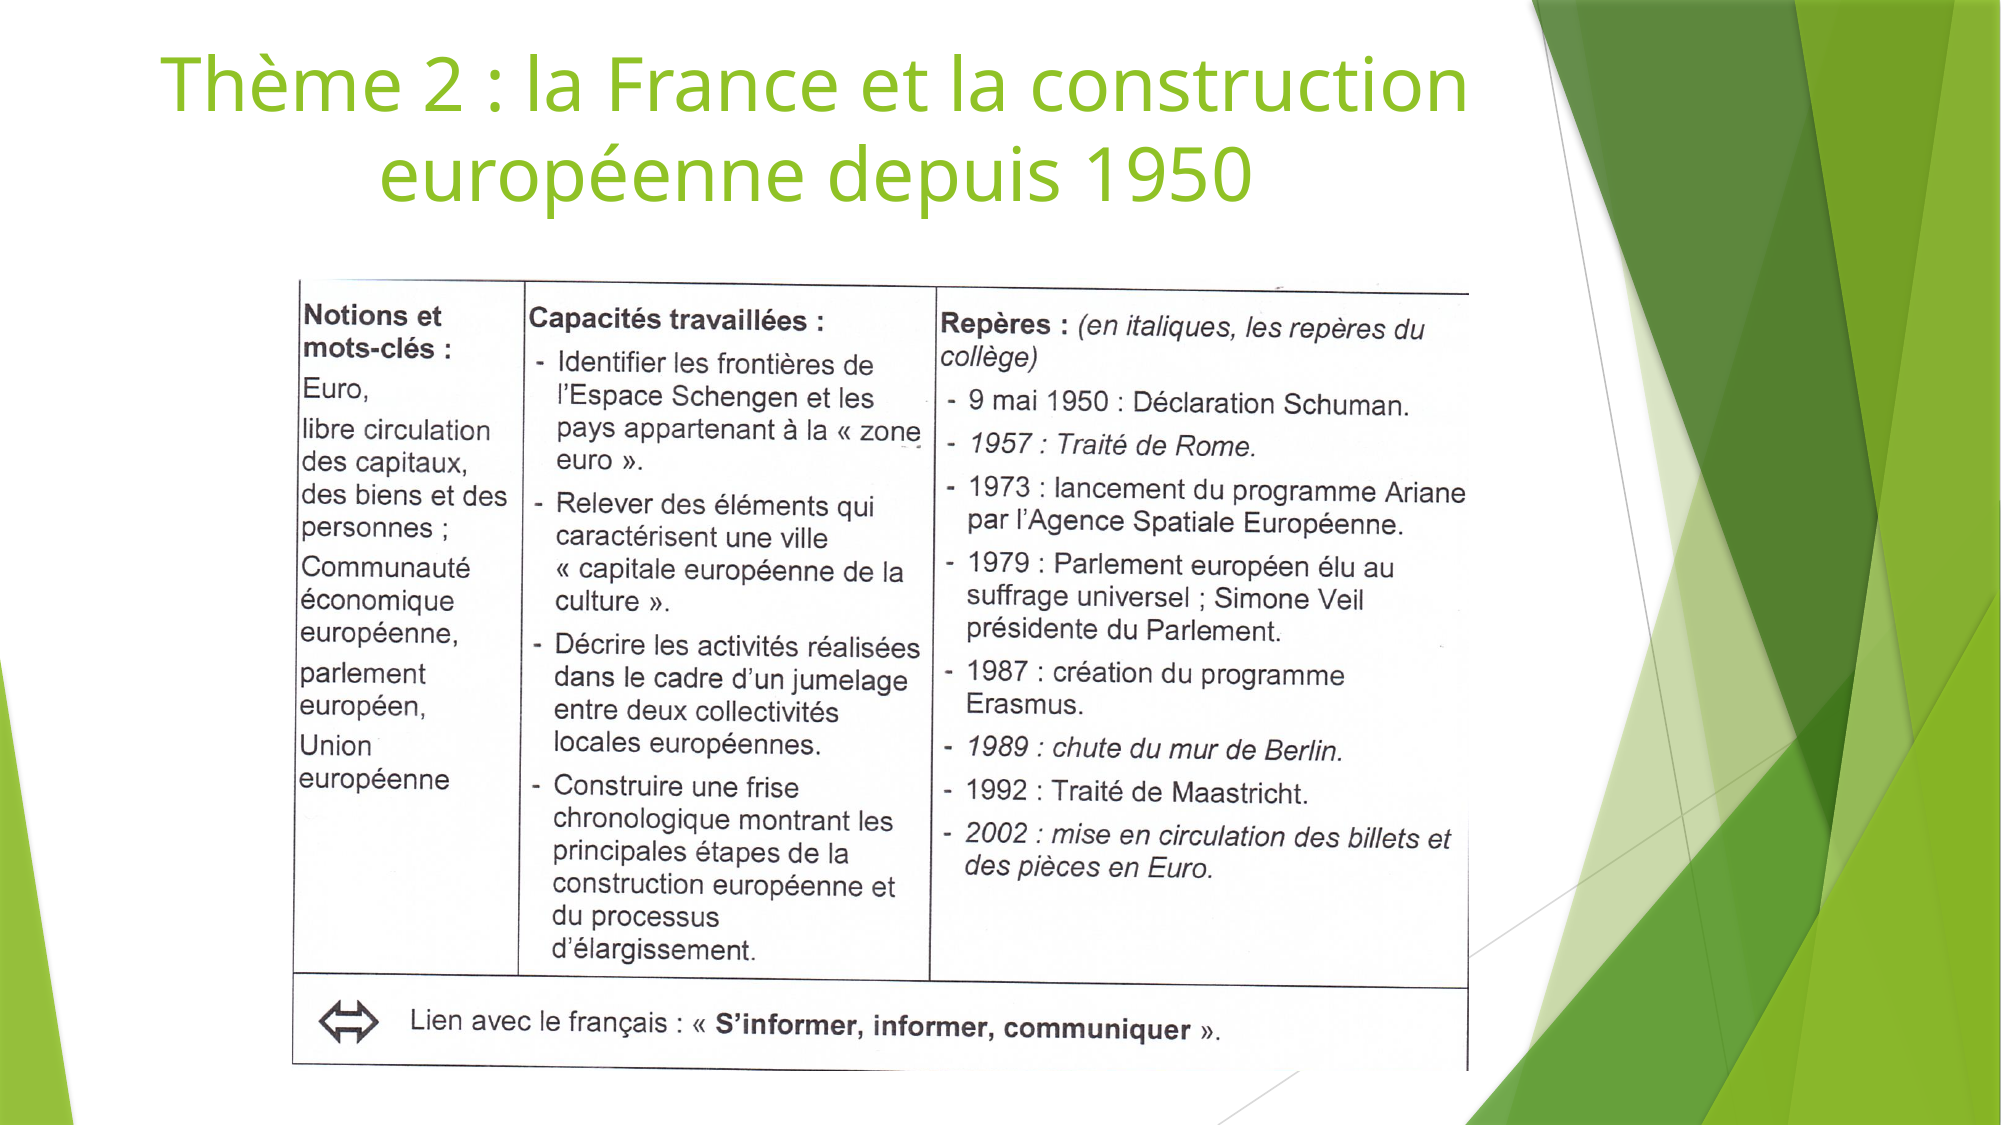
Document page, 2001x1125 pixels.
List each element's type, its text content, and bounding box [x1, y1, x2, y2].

picture [291, 278, 1470, 1071]
title Thème 2 : la France et la construction européenne depuis 1950 [111, 28, 1522, 279]
